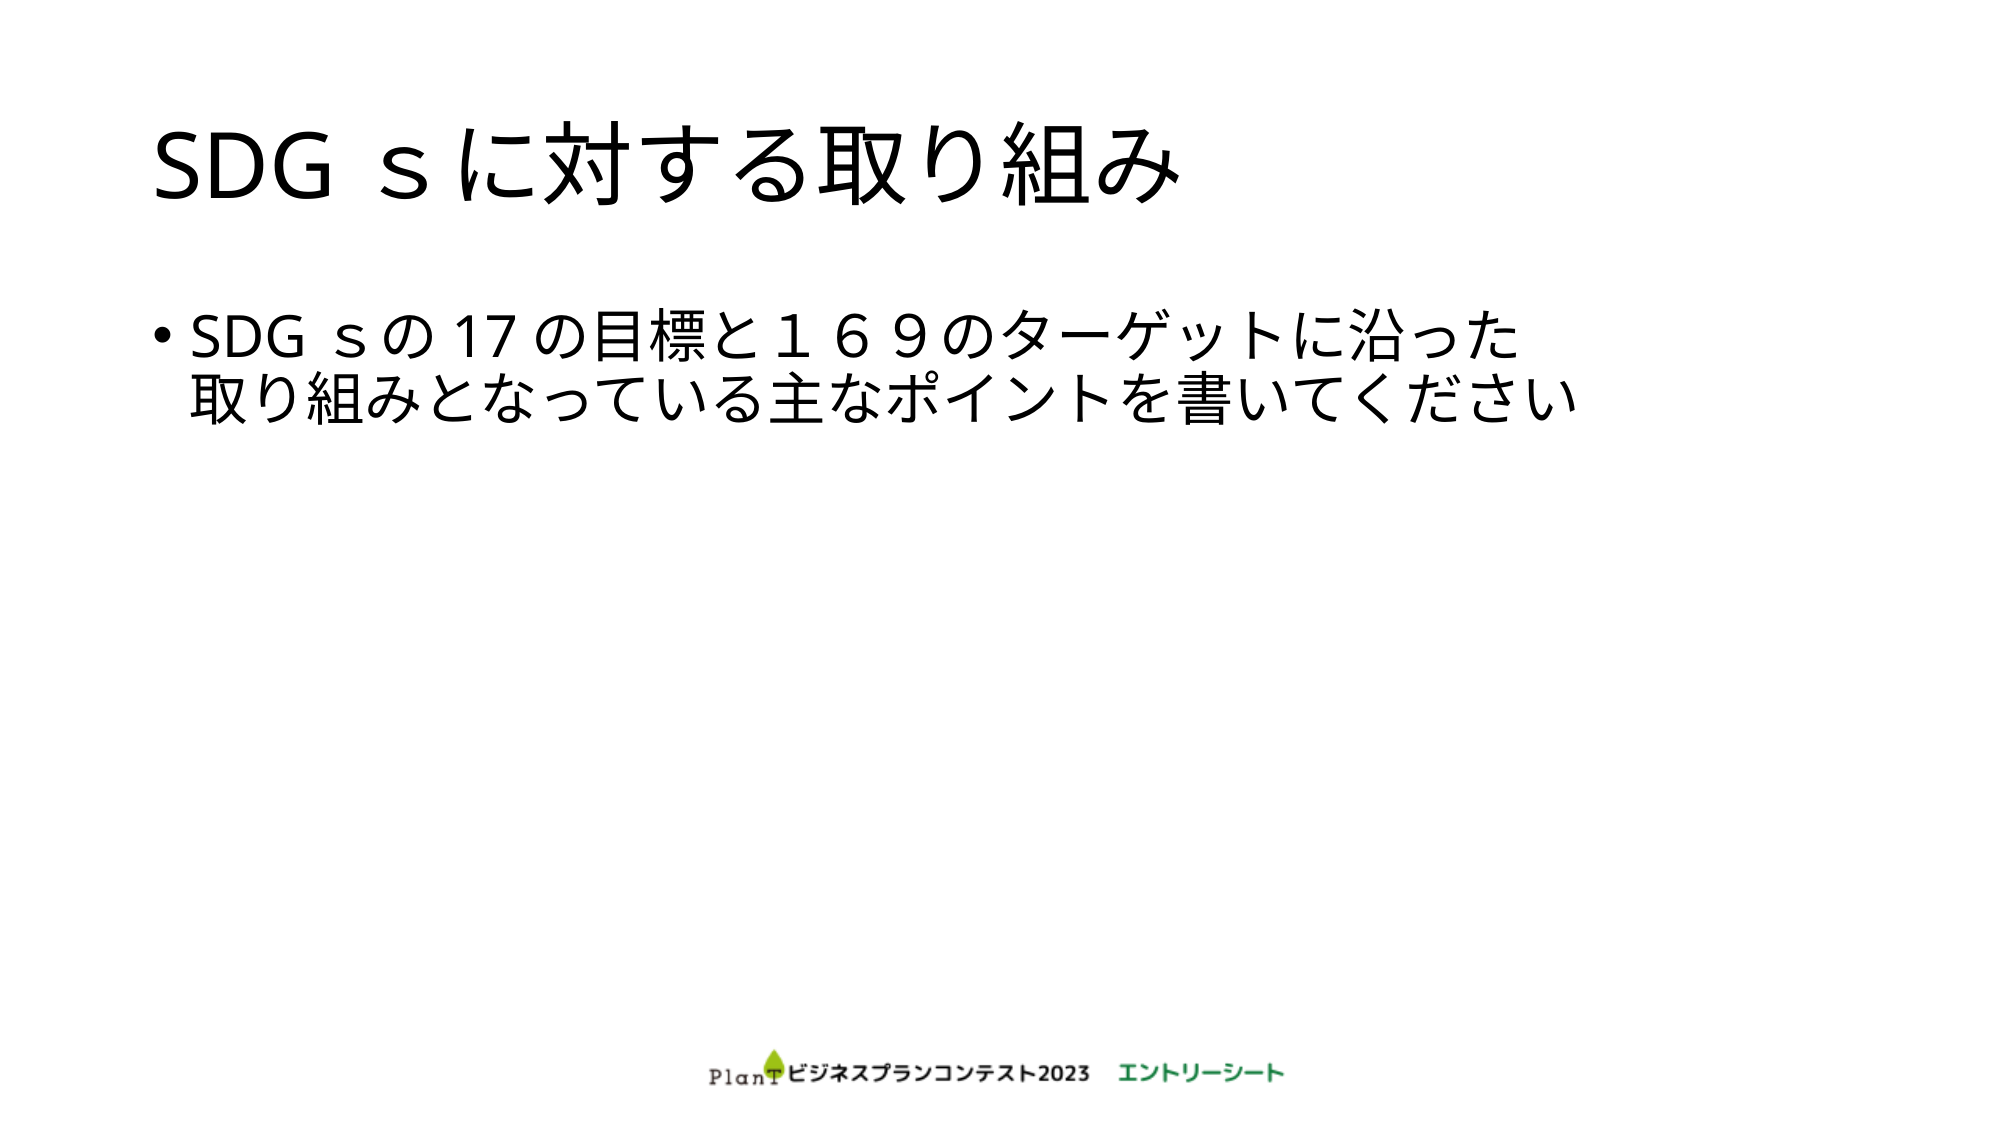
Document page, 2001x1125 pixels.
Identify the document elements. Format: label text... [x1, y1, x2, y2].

title SDGｓに対する取り組み [137, 59, 1863, 278]
picture [675, 1042, 1325, 1114]
list SDGｓの17の目標と１６９のターゲットに沿った 取り組みとなっている主なポイントを書いてください [137, 299, 1863, 1014]
